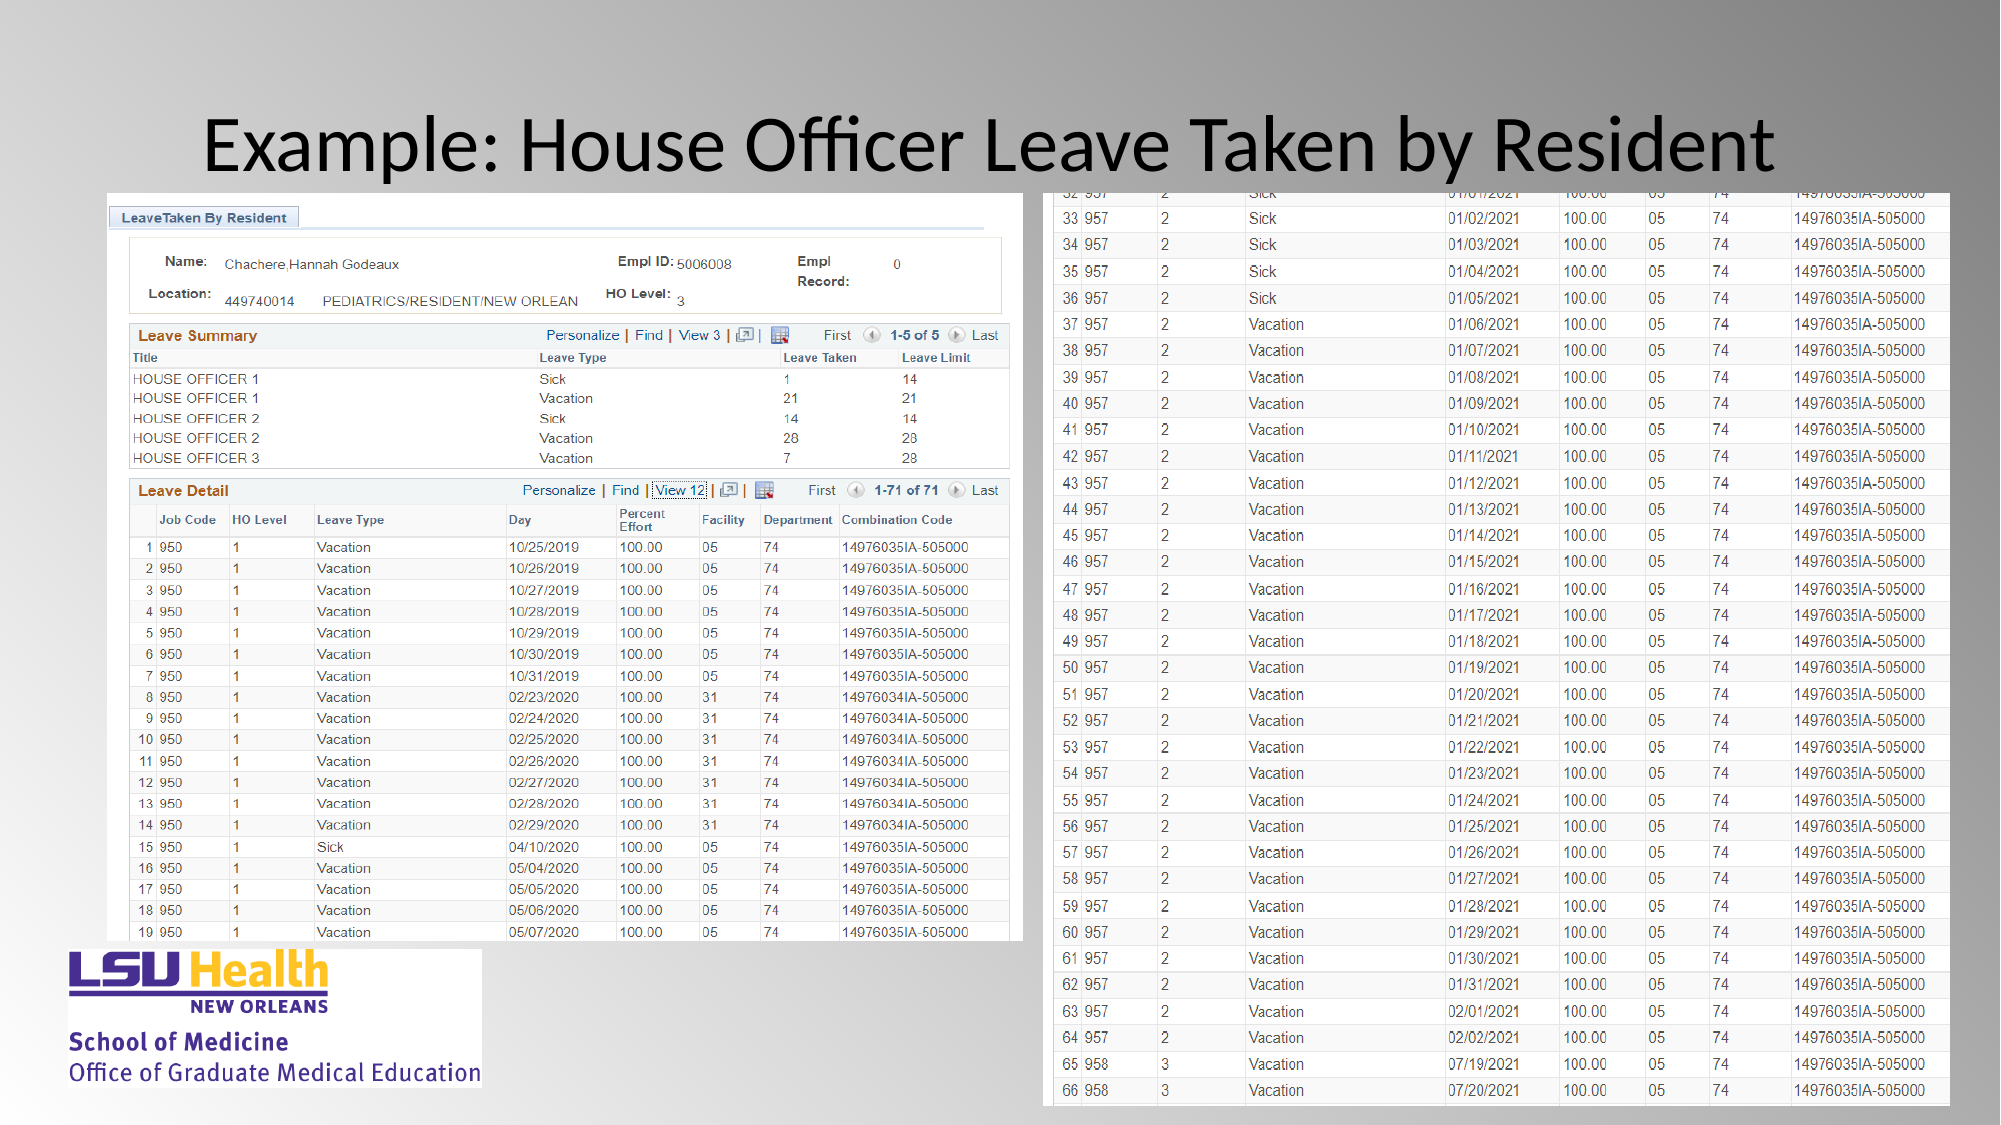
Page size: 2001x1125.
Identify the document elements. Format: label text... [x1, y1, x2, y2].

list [1043, 193, 1951, 1107]
title Example: House Officer Leave Taken by Resident [99, 45, 1900, 233]
picture [68, 949, 482, 1088]
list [107, 193, 1023, 942]
